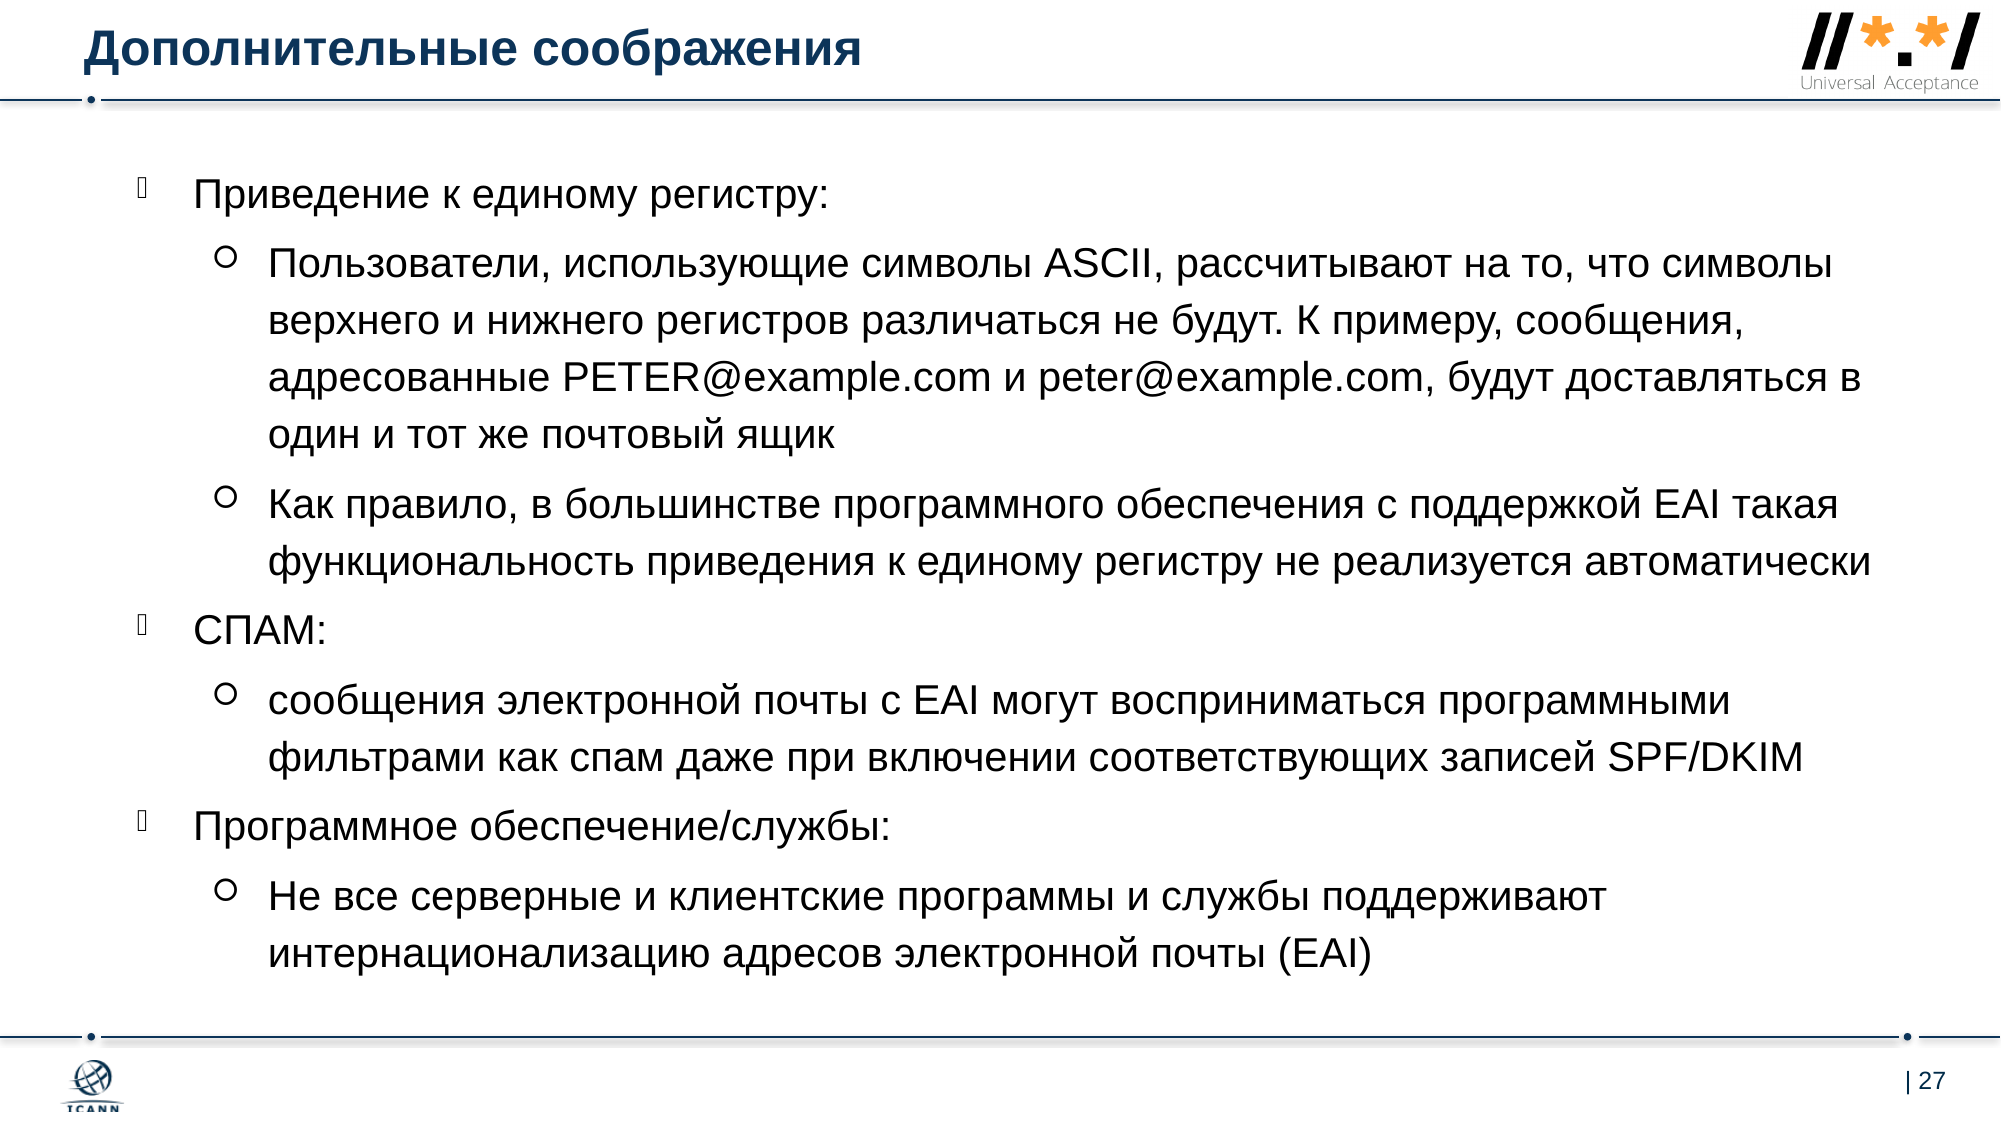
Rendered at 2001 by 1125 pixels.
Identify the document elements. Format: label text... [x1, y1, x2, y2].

title Дополнительные соображения [68, 7, 1784, 82]
list Приведение к единому регистру: Пользователи, использующие символы ASCII, рассчитывают на то, что символы верхнего и нижнего регистров различаться не будут. К примеру, сообщения, адресованные PETER@example.com и peter@example.com, будут доставляться в один и тот же почтовый ящик Как правило, в большинстве программного обеспечения с поддержкой EAI такая функциональность приведения к единому регистру не реализуется автоматически СПАМ: сообщения электронной почты с EAI могут восприниматься программными фильтрами как спам даже при включении соответствующих записей SPF/DKIM Программное обеспечение/службы: Не все серверные и клиентские программы и службы поддерживают интернационализацию адресов электронной почты (EAI) [136, 159, 1947, 986]
picture [1788, 5, 1993, 99]
